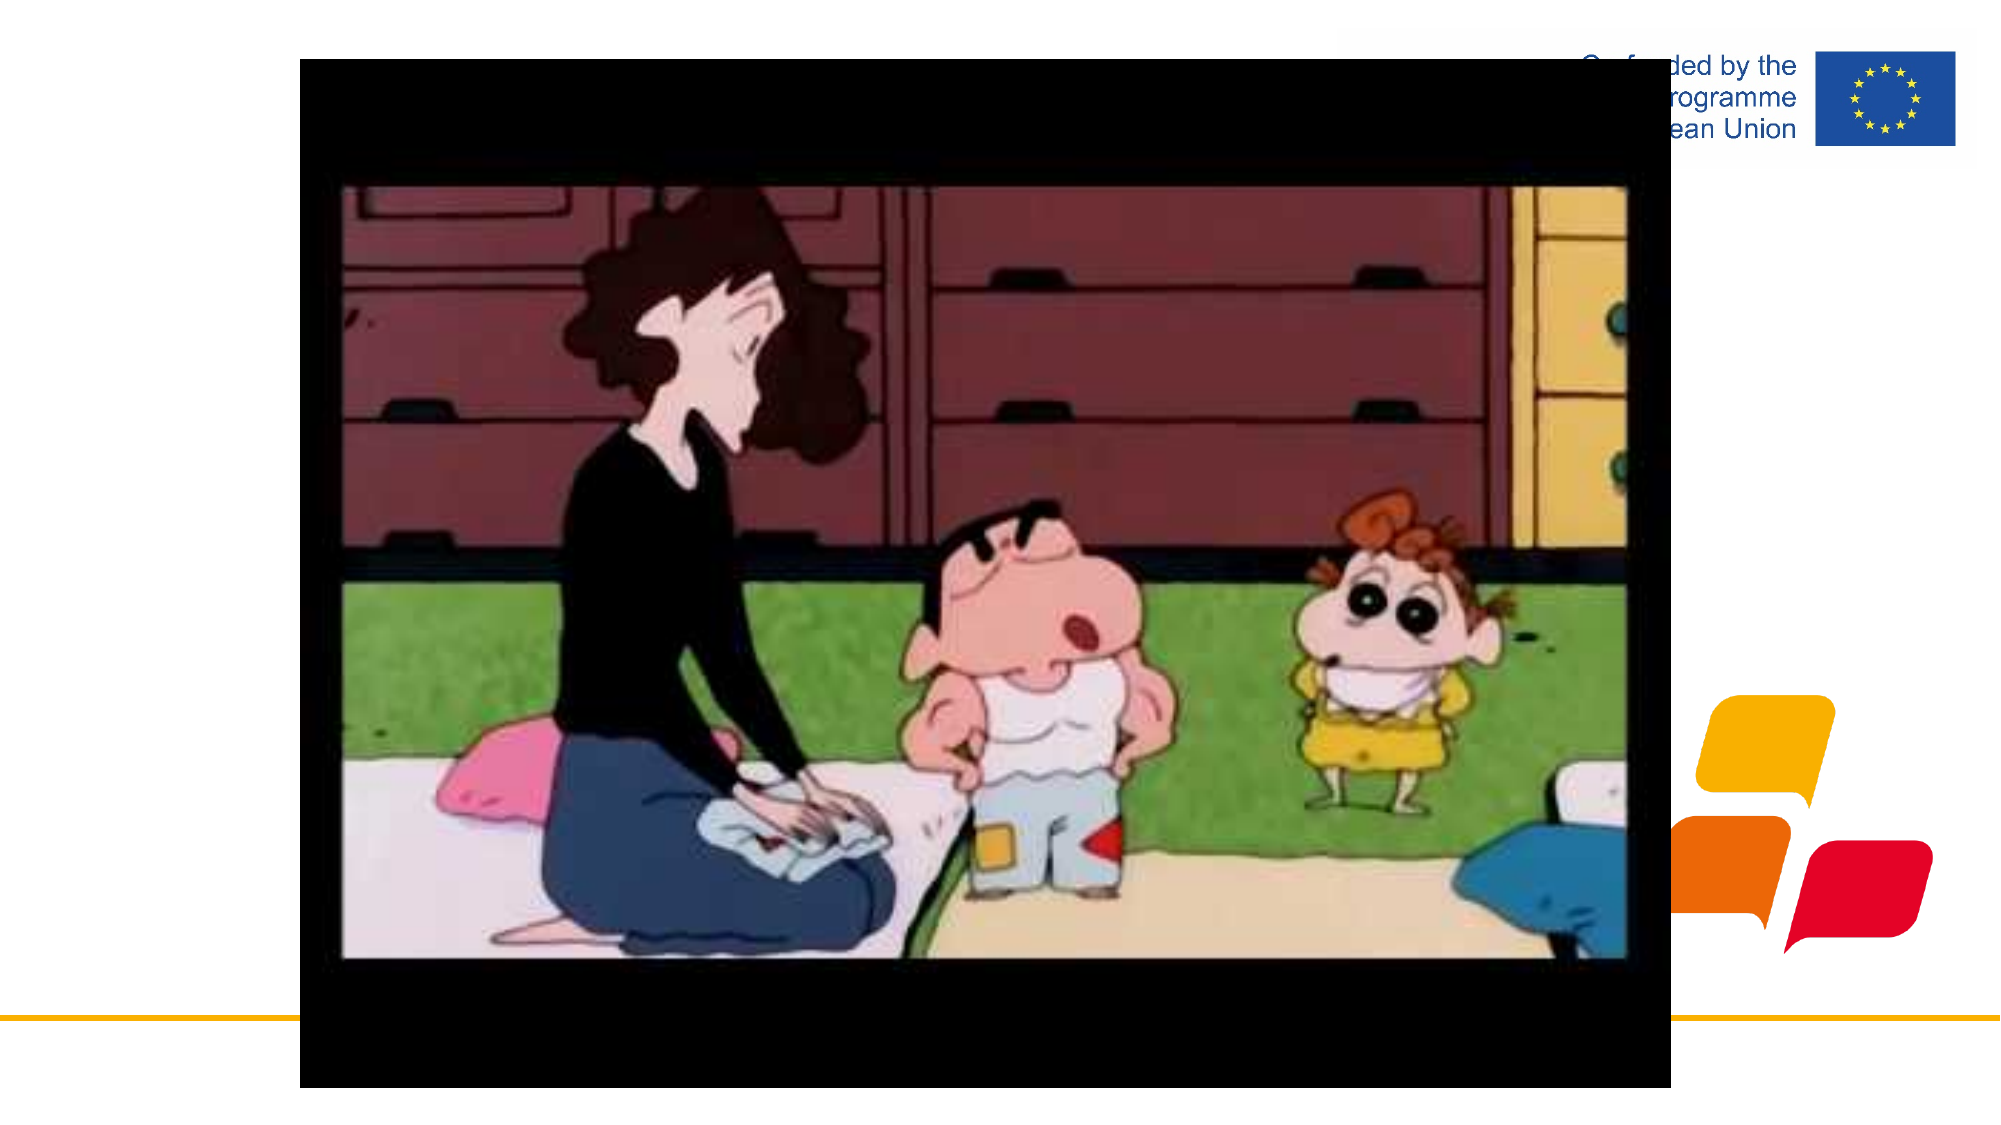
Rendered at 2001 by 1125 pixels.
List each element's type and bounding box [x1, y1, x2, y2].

picture [300, 28, 2001, 1088]
